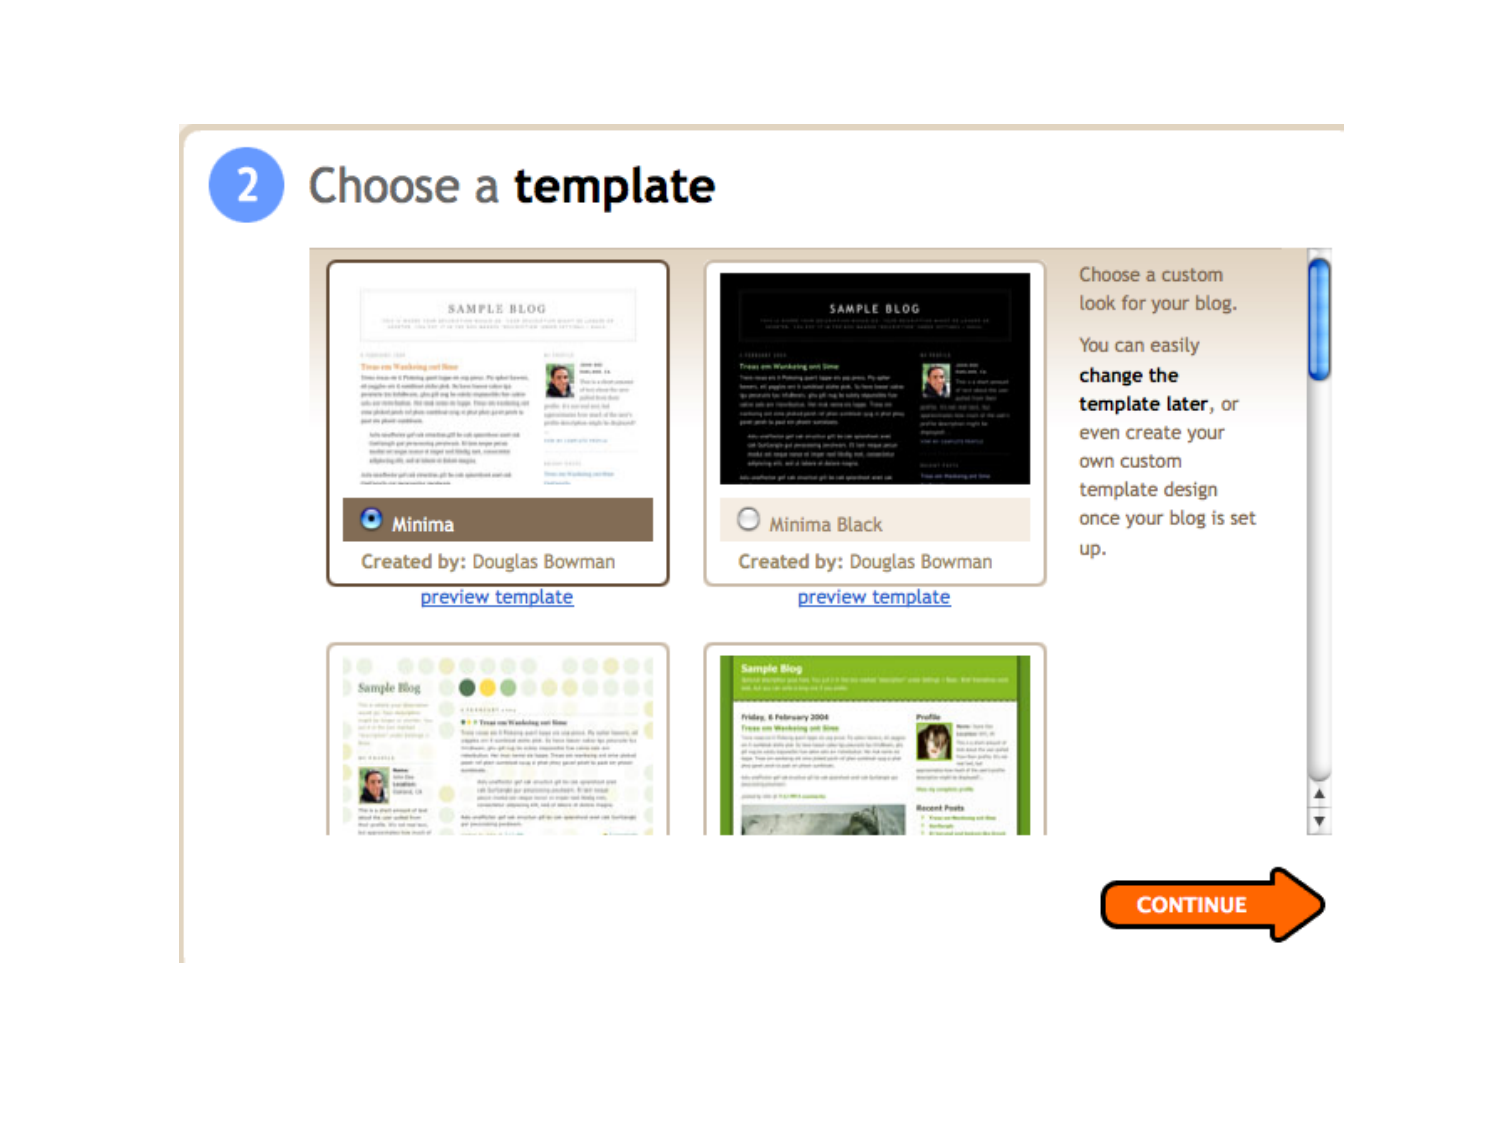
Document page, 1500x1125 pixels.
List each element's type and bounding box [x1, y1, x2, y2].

list [0, 124, 1500, 963]
